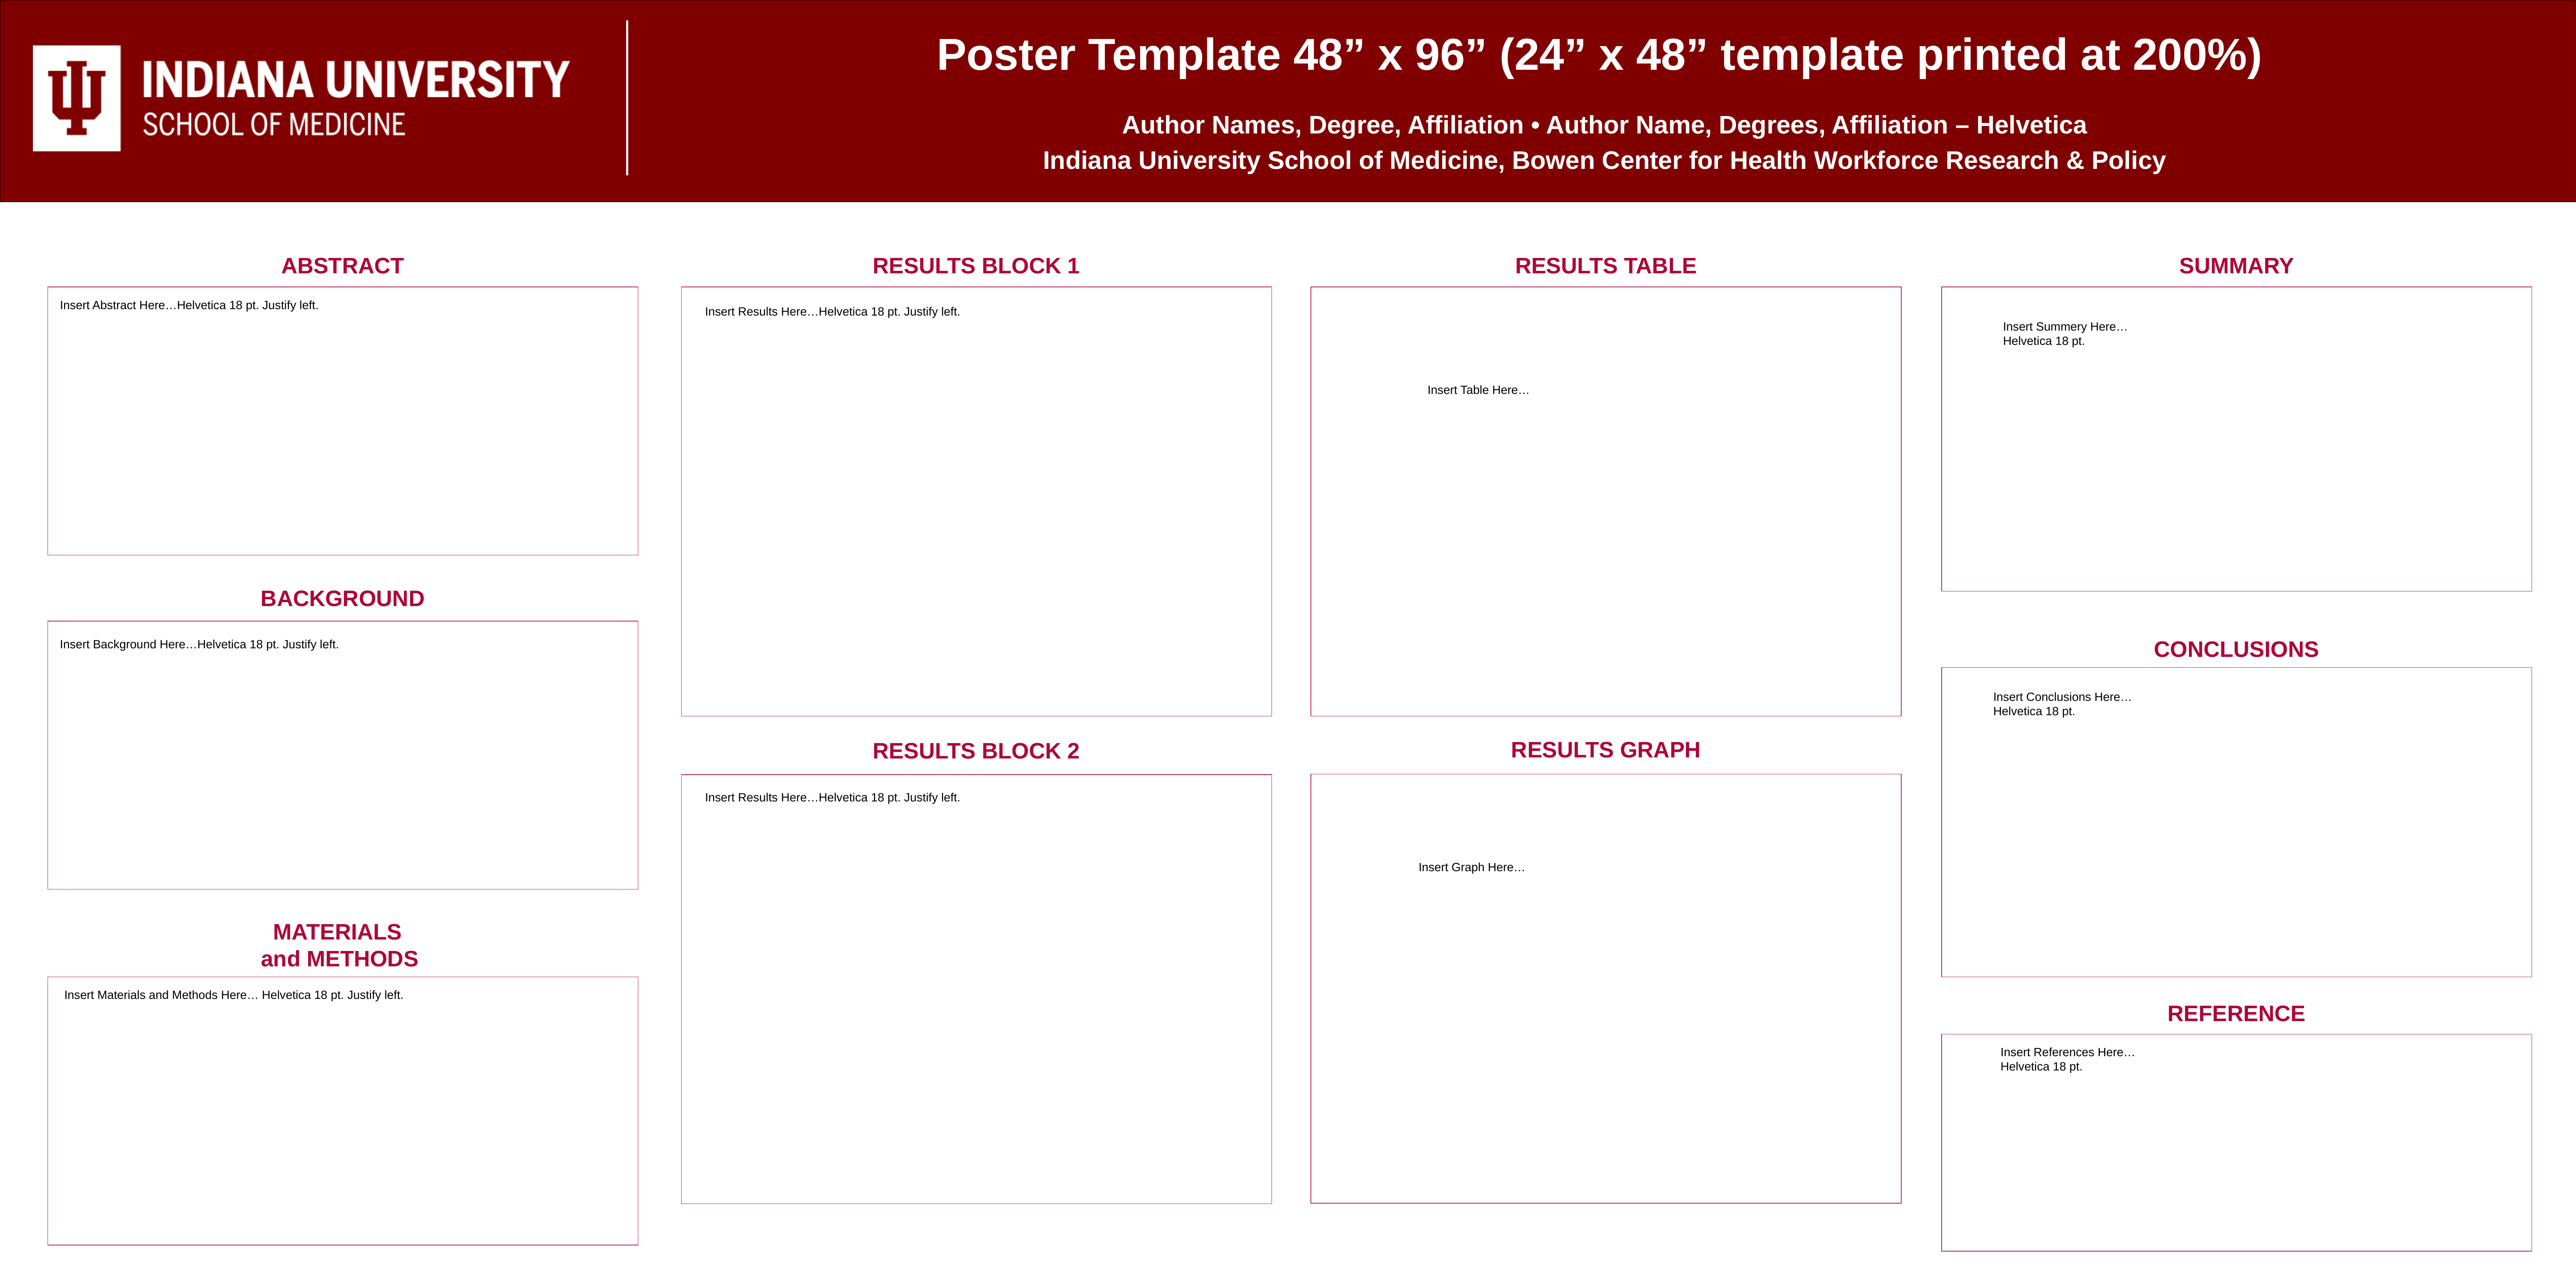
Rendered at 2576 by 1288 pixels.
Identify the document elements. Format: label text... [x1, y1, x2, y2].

text_box [48, 977, 638, 1245]
text_box [681, 774, 1272, 1204]
text_box Insert Summery Here… Helvetica 18 pt. [1998, 316, 2133, 350]
text_box [1311, 774, 1902, 1204]
text_box RESULTS BLOCK 2 [868, 734, 1085, 766]
text_box Author Names, Degree, Affiliation • Author Name, Degrees, Affiliation – Helvetica Indiana University School of Medicine, Bowen Center for Health Workforce Research & Policy [818, 106, 2392, 208]
text_box [1941, 287, 2532, 591]
text_box BACKGROUND [256, 581, 430, 613]
text_box [1941, 667, 2532, 977]
picture [33, 45, 570, 151]
text_box ABSTRACT [276, 249, 410, 280]
text_box Insert Table Here… [1423, 380, 1748, 399]
text_box REFERENCE [2163, 996, 2311, 1028]
text_box RESULTS TABLE [1510, 249, 1702, 280]
text_box RESULTS GRAPH [1506, 733, 1706, 765]
text_box Poster Template 48” x 96” (24” x 48” template printed at 200%) [628, 21, 2576, 83]
text_box Insert References Here… Helvetica 18 pt. [1996, 1042, 2141, 1075]
text_box [0, 0, 2576, 202]
text_box [48, 621, 638, 889]
text_box Insert Abstract Here…Helvetica 18 pt. Justify left. [55, 295, 423, 314]
text_box SUMMARY [2175, 249, 2299, 280]
text_box [48, 287, 638, 555]
text_box [681, 287, 1272, 716]
text_box Insert Results Here…Helvetica 18 pt. Justify left. [693, 297, 1061, 326]
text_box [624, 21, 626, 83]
text_box Insert Materials and Methods Here… Helvetica 18 pt. Justify left. [59, 985, 433, 1024]
text_box Insert Results Here…Helvetica 18 pt. Justify left. [693, 782, 1061, 811]
text_box CONCLUSIONS [2149, 632, 2324, 664]
text_box Insert Background Here…Helvetica 18 pt. Justify left. [55, 634, 429, 674]
text_box [1941, 1034, 2532, 1252]
text_box MATERIALS and METHODS [256, 914, 430, 974]
text_box Insert Graph Here… [1414, 857, 1531, 876]
text_box [1311, 287, 1902, 716]
text_box Insert Conclusions Here… Helvetica 18 pt. [1989, 687, 2137, 720]
text_box RESULTS BLOCK 1 [868, 249, 1085, 280]
